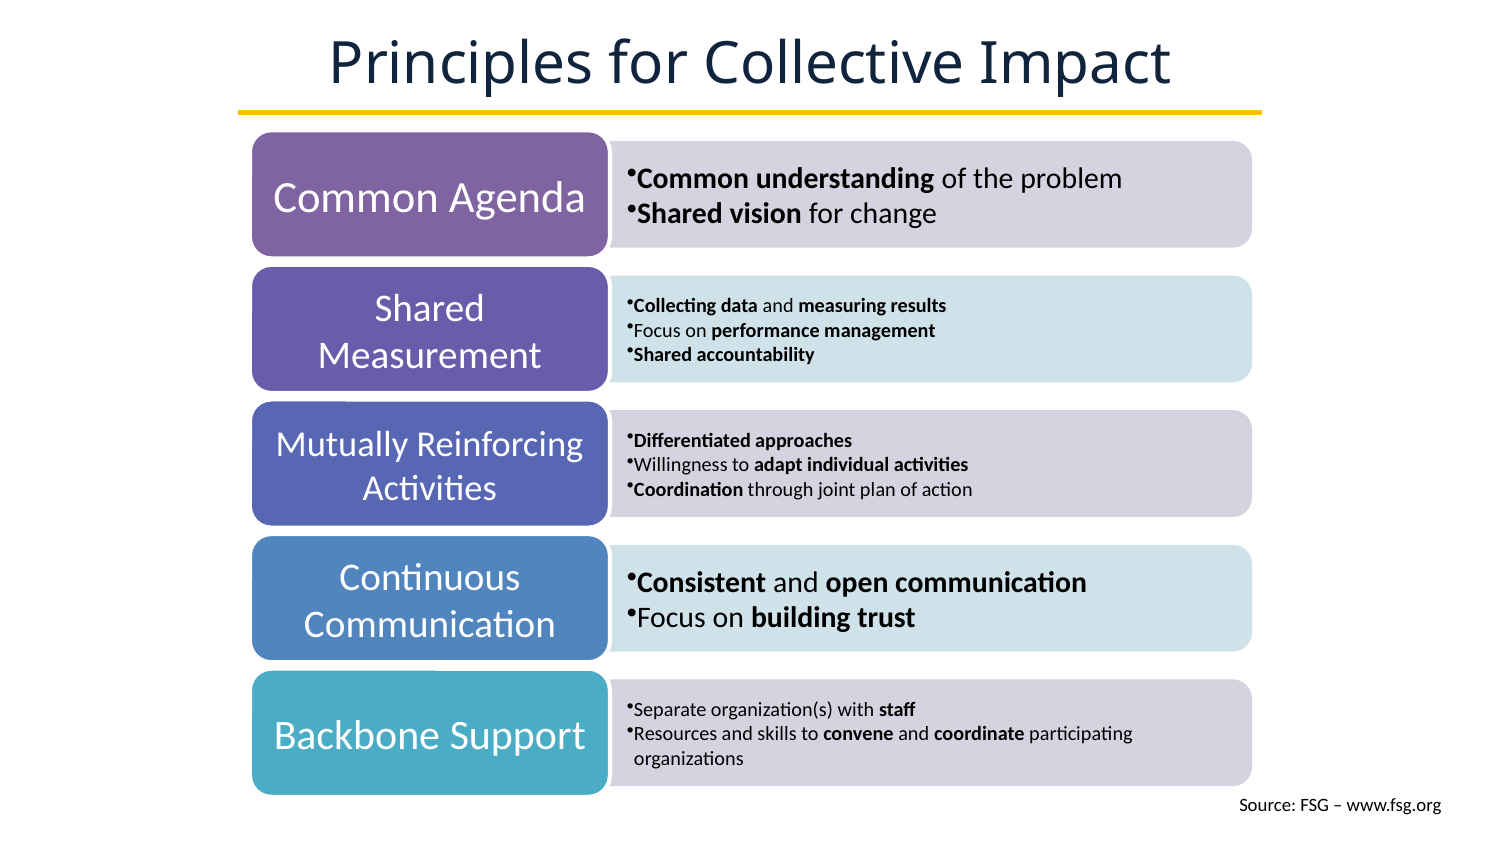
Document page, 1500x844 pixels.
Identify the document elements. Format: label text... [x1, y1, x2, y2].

title Principles for Collective Impact [165, 9, 1335, 112]
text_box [249, 129, 1251, 798]
text_box Source: FSG – www.fsg.org [1228, 787, 1500, 822]
